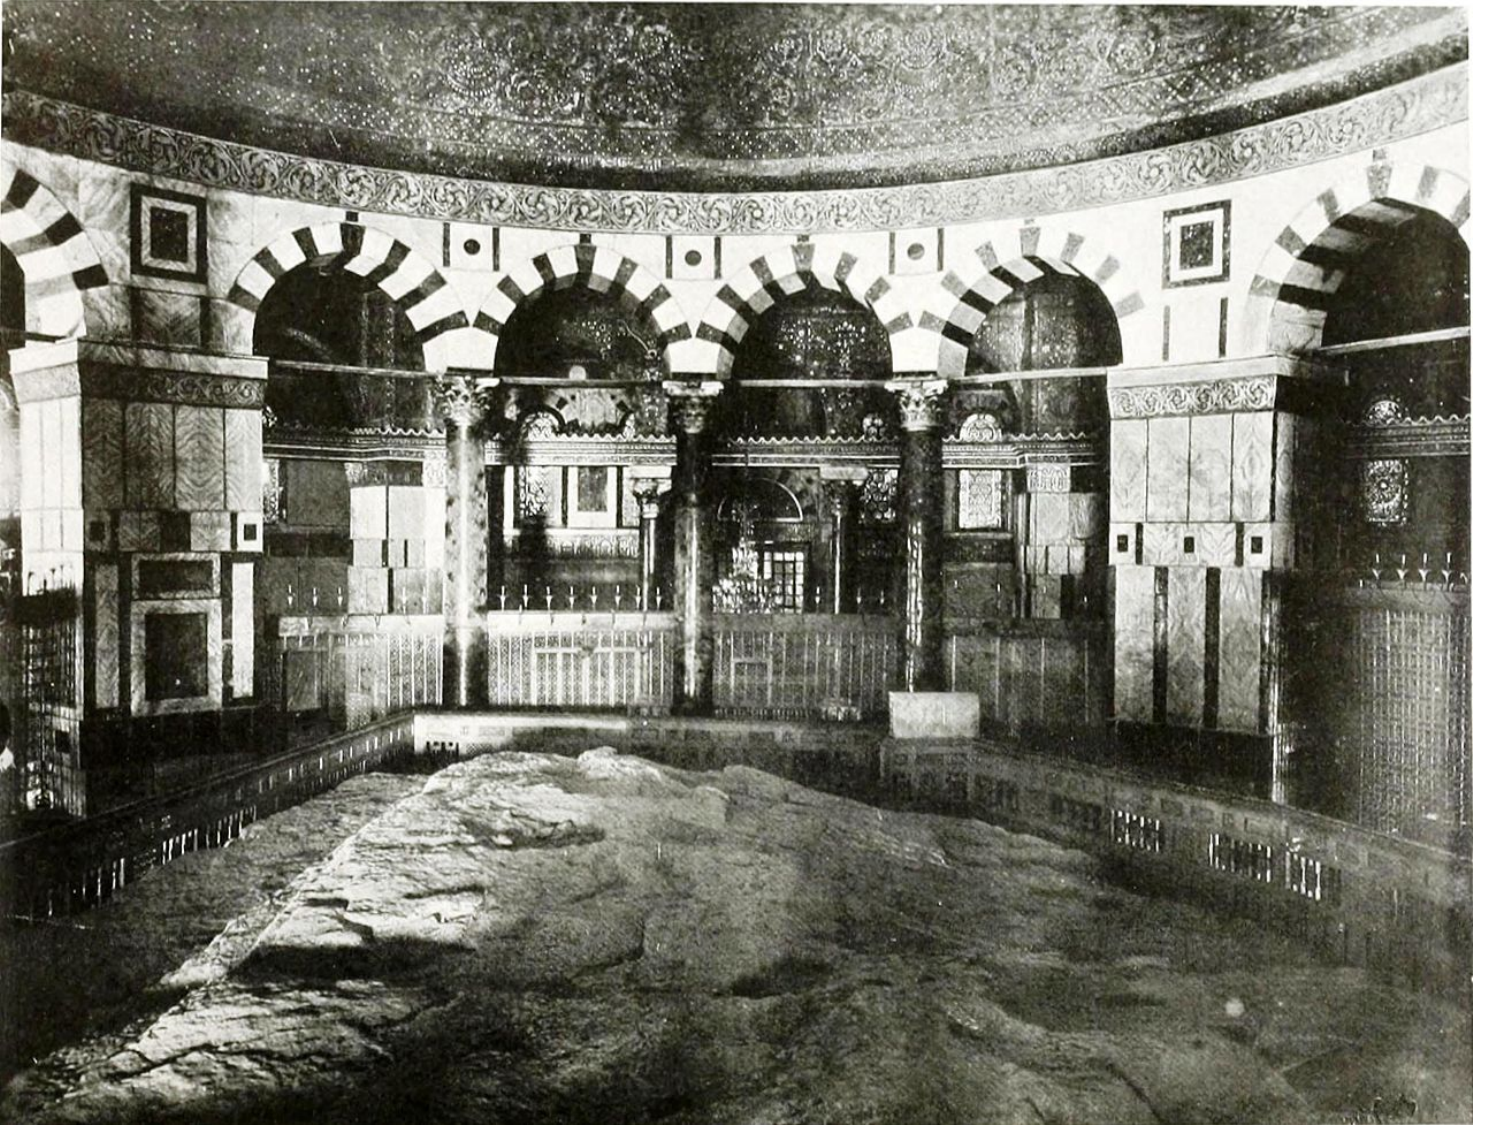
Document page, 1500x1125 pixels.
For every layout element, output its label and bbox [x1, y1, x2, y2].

list [0, 0, 1473, 1125]
